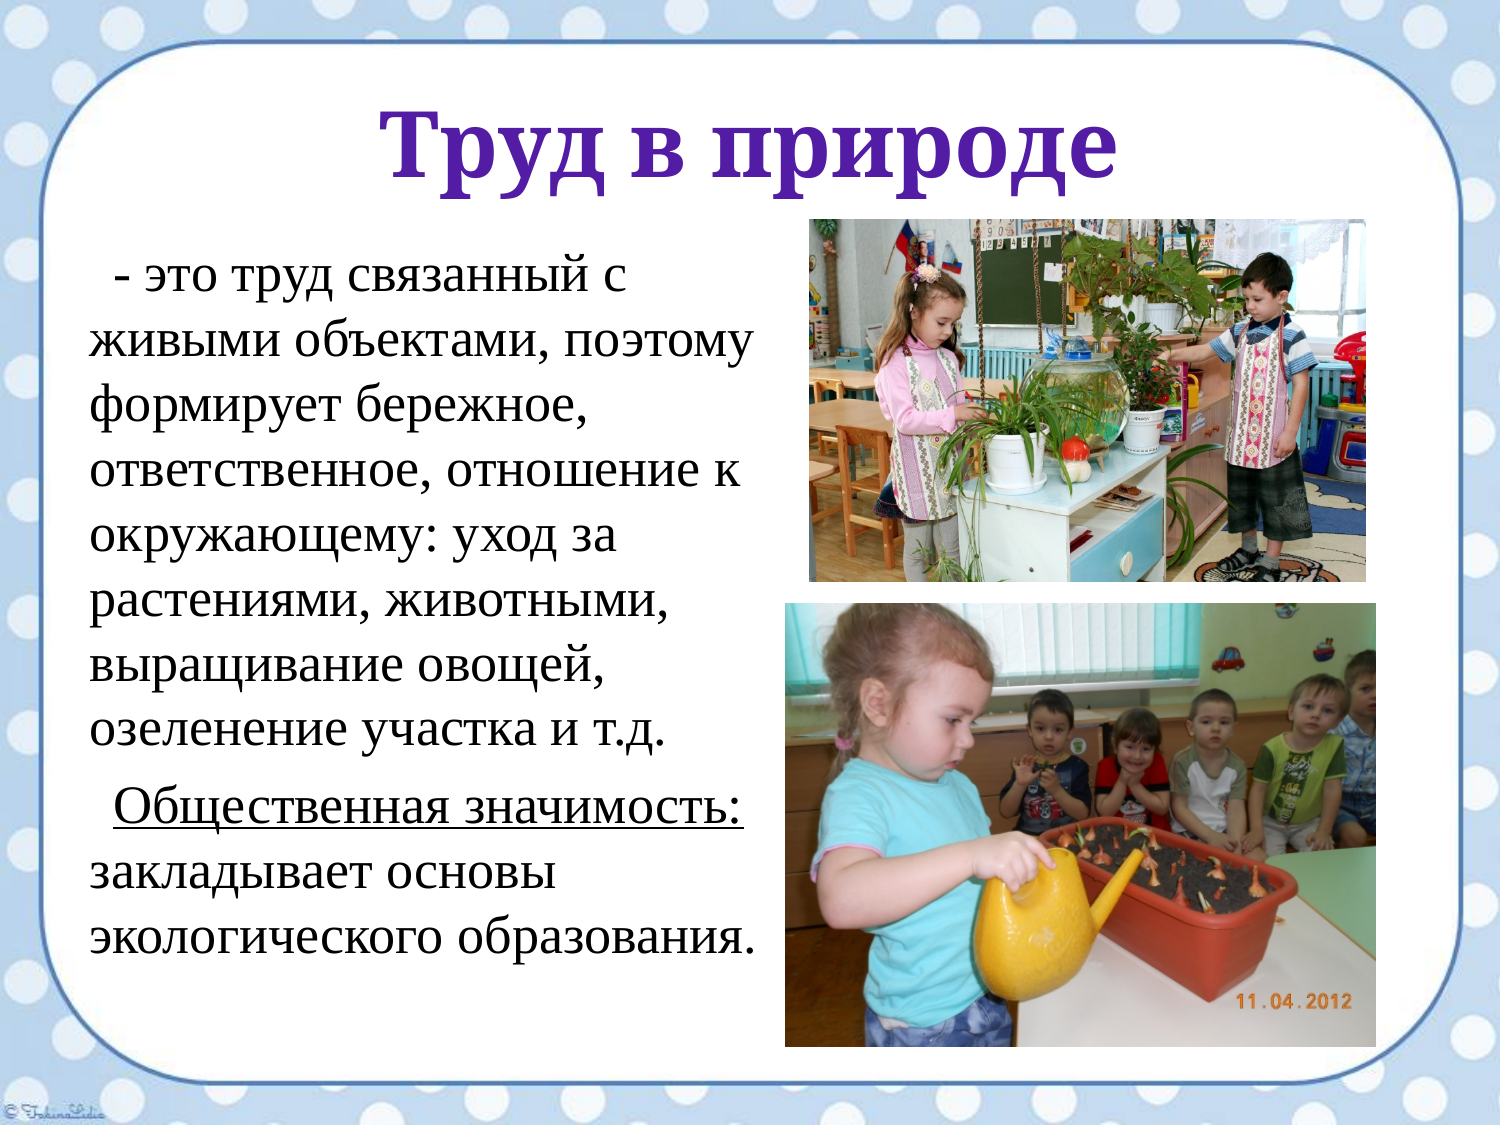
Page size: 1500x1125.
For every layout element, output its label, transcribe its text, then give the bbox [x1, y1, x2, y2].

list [808, 219, 1366, 582]
picture [0, 0, 1500, 1125]
title Труд в природе [75, 78, 1425, 197]
list - это труд связанный с живыми объектами, поэтому формирует бережное, ответственное, отношение к окружающему: уход за растениями, животными, выращивание овощей, озеленение участка и т.д. Общественная значимость: закладывает основы экологического образования. [75, 196, 809, 1005]
